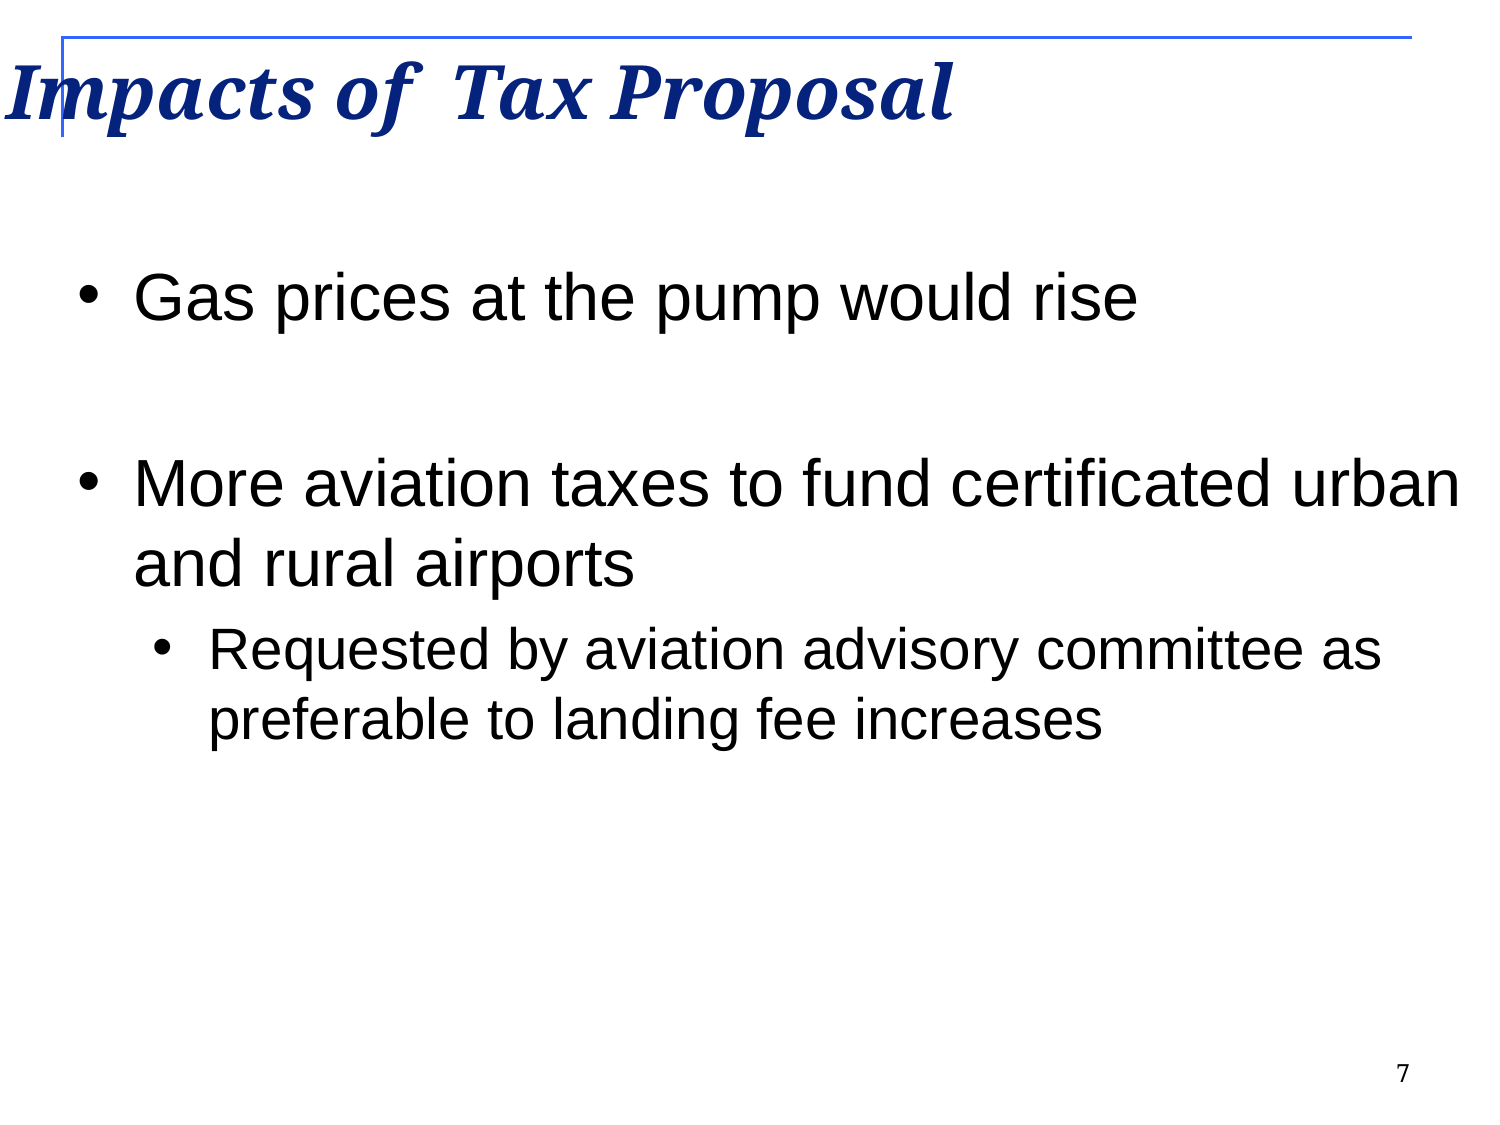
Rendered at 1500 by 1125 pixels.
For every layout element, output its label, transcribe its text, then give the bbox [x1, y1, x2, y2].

text_box Gas prices at the pump would rise More aviation taxes to fund certificated urban and rural airports Requested by aviation advisory committee as preferable to landing fee increases [62, 162, 1488, 759]
slide_number 7 [1074, 1023, 1426, 1100]
text_box Impacts of Tax Proposal [0, 37, 971, 143]
